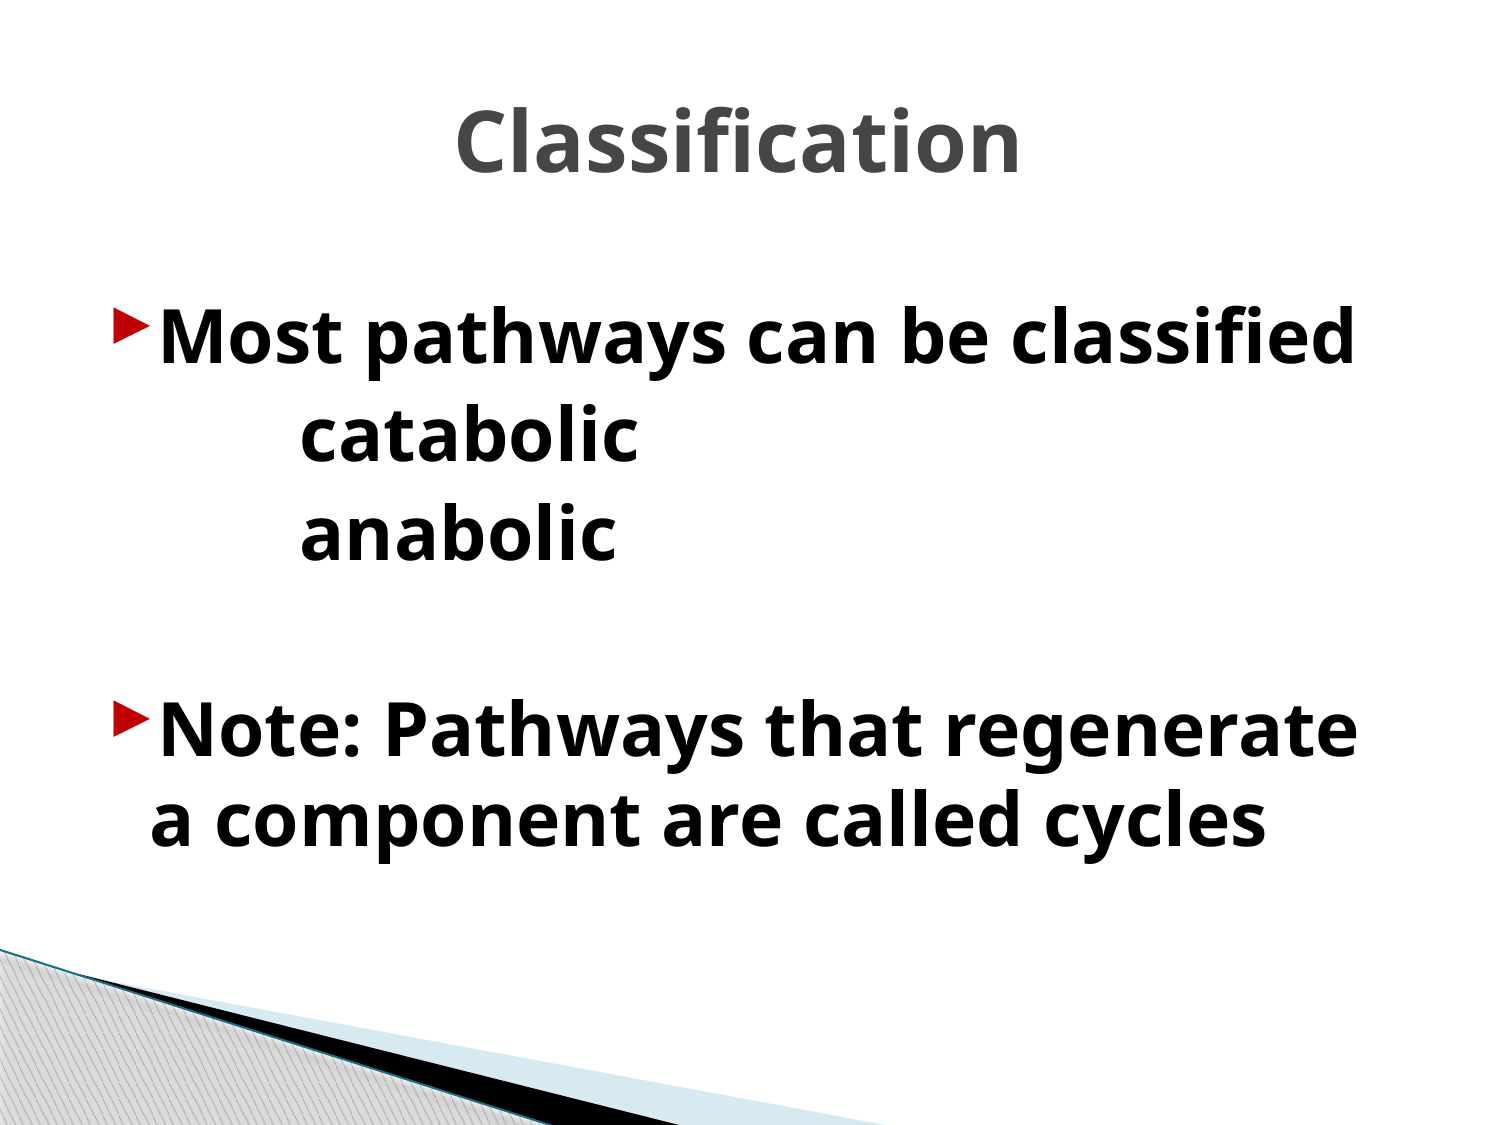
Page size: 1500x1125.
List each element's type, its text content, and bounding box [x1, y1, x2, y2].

list Most pathways can be classified catabolic anabolic Note: Pathways that regenerate a component are called cycles [75, 280, 1425, 934]
title Classification [75, 45, 1425, 233]
